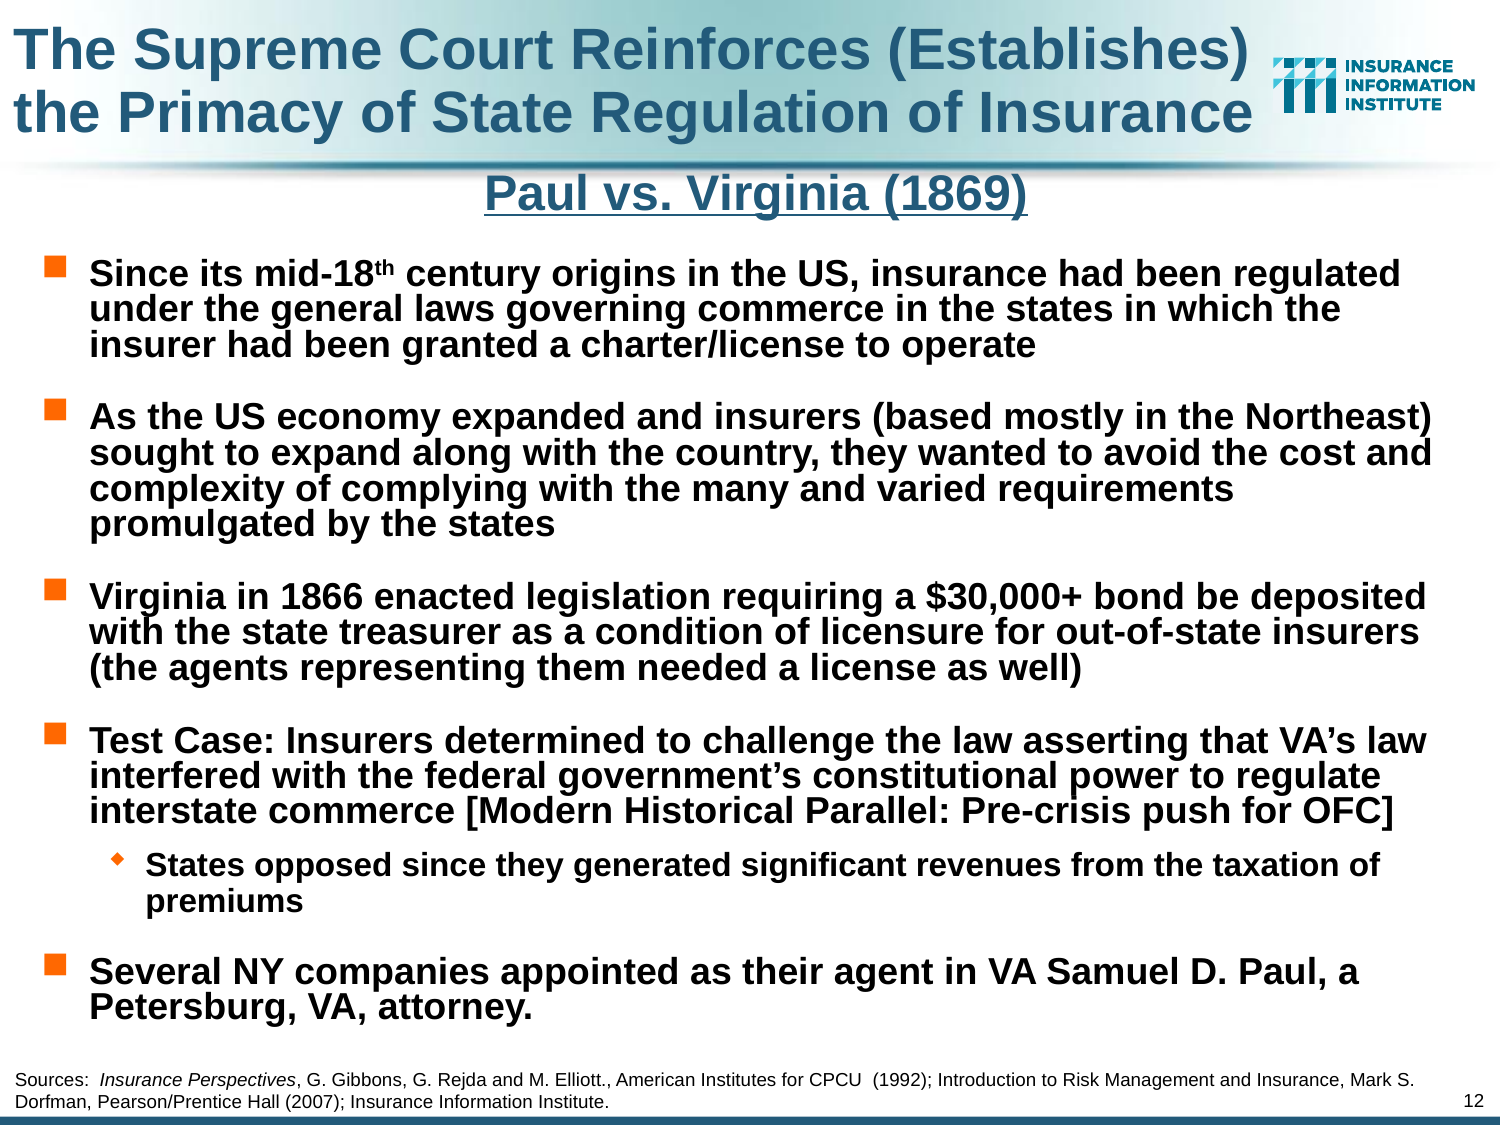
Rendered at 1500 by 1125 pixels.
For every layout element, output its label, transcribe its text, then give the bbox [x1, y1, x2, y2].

text_box Sources: Insurance Perspectives, G. Gibbons, G. Rejda and M. Elliott., American Institutes for CPCU (1992); Introduction to Risk Management and Insurance, Mark S. Dorfman, Pearson/Prentice Hall (2007); Insurance Information Institute. [0, 1060, 1436, 1120]
slide_number 12 [1436, 1091, 1485, 1112]
list Paul vs. Virginia (1869) Since its mid-18th century origins in the US, insurance had been regulated under the general laws governing commerce in the states in which the insurer had been granted a charter/license to operate As the US economy expanded and insurers (based mostly in the Northeast) sought to expand along with the country, they wanted to avoid the cost and complexity of complying with the many and varied requirements promulgated by the states Virginia in 1866 enacted legislation requiring a $30,000+ bond be deposited with the state treasurer as a condition of licensure for out-of-state insurers (the agents representing them needed a license as well) Test Case: Insurers determined to challenge the law asserting that VA’s law interfered with the federal government’s constitutional power to regulate interstate commerce [Modern Historical Parallel: Pre-crisis push for OFC] States opposed since they generated significant revenues from the taxation of premiums Several NY companies appointed as their agent in VA Samuel D. Paul, a Petersburg, VA, attorney. [33, 177, 1480, 1072]
title The Supreme Court Reinforces (Establishes) the Primacy of State Regulation of Insurance [6, 11, 1375, 153]
picture [0, 0, 1500, 189]
